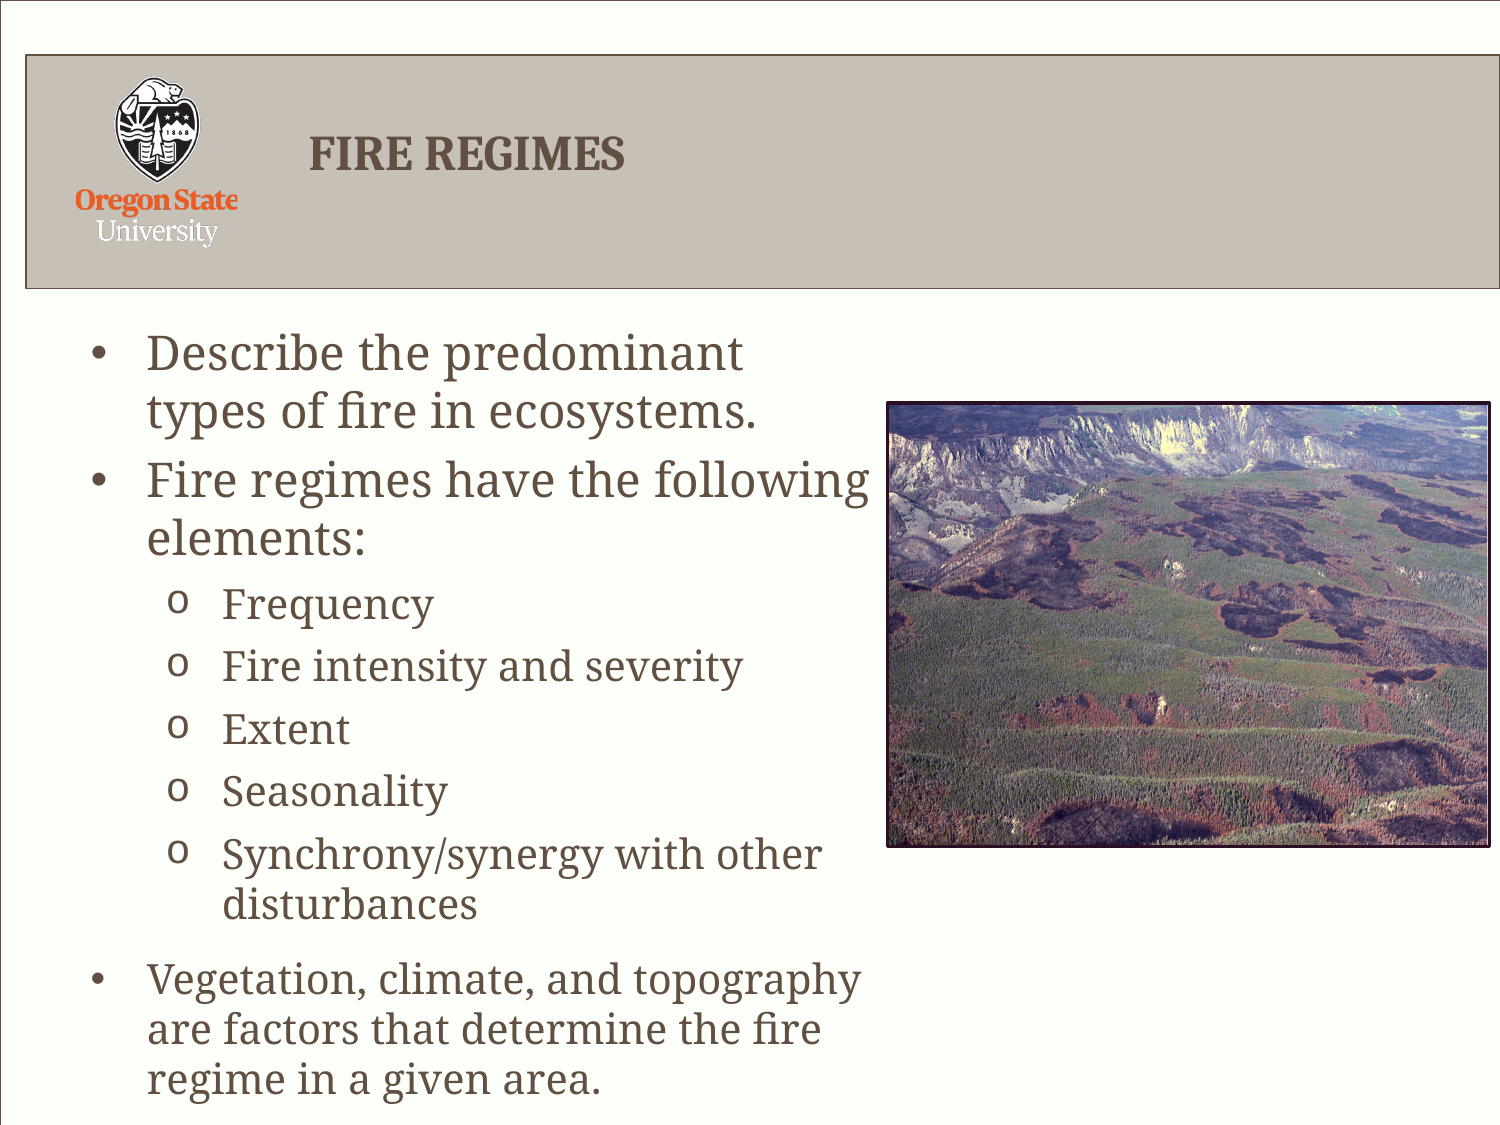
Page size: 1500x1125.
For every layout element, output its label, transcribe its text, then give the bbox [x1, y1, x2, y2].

text_box [26, 54, 1500, 289]
text_box Describe the predominant types of fire in ecosystems. Fire regimes have the following elements: Frequency Fire intensity and severity Extent Seasonality Synchrony/synergy with other disturbances Vegetation, climate, and topography are factors that determine the fire regime in a given area. [75, 315, 889, 1125]
picture [888, 404, 1488, 845]
picture [75, 76, 238, 248]
text_box FIRE REGIMES [293, 113, 640, 189]
